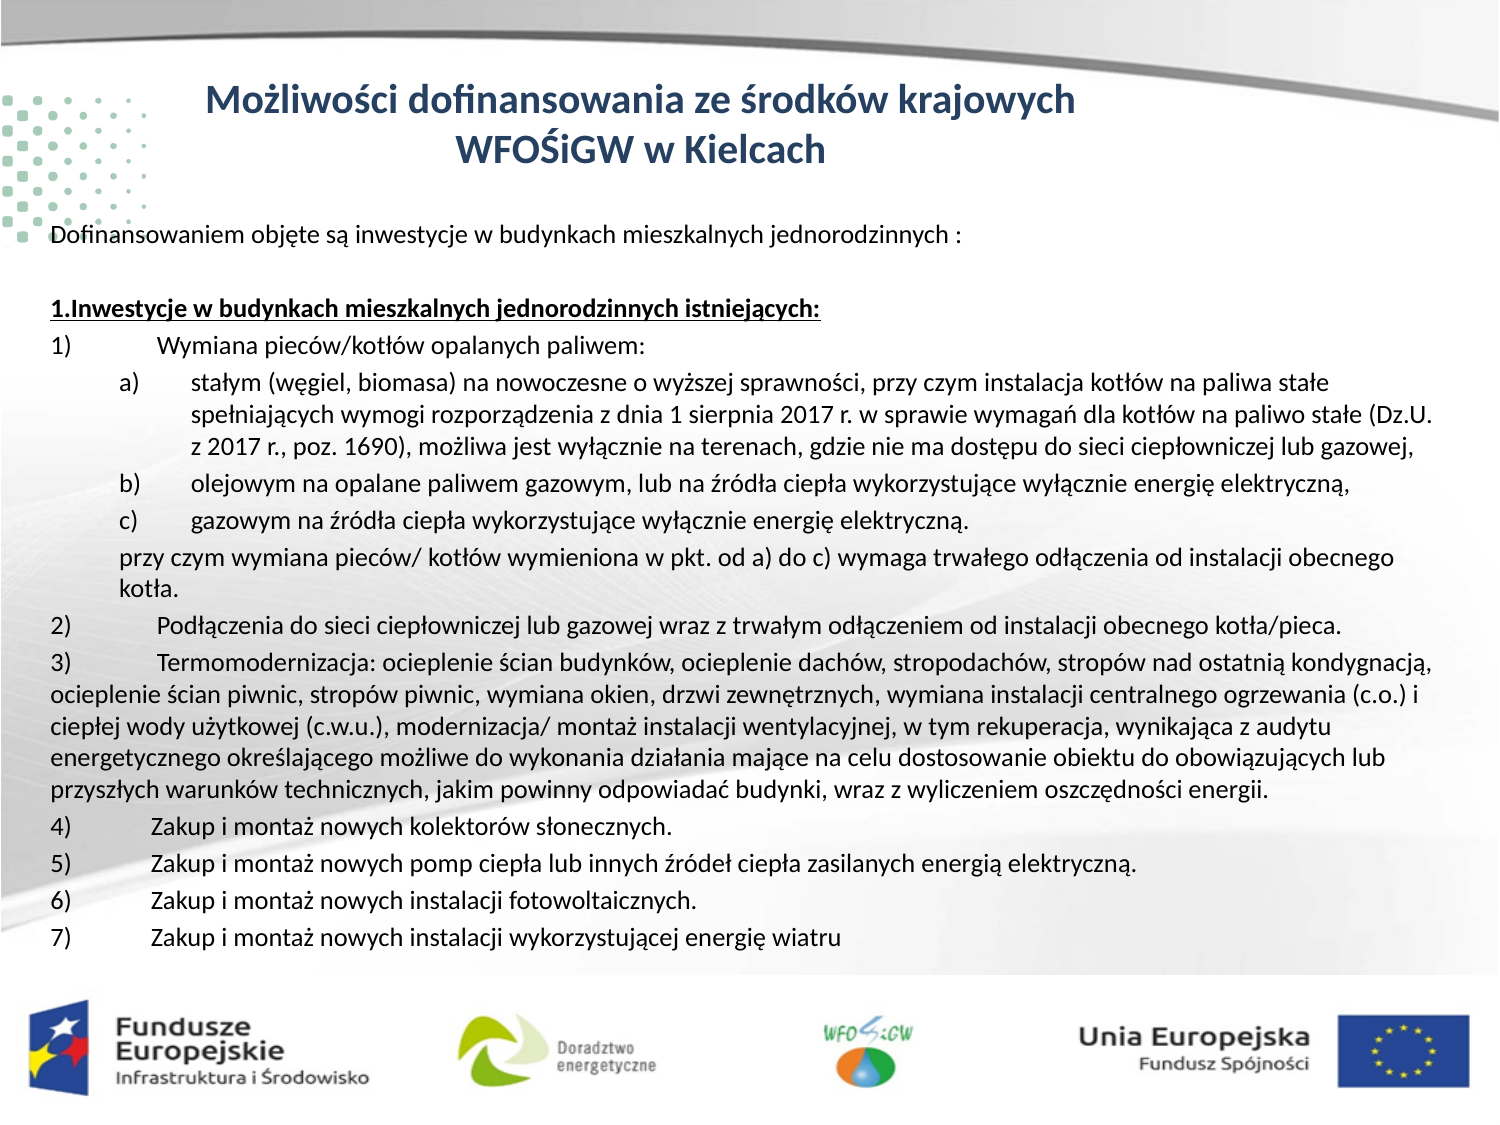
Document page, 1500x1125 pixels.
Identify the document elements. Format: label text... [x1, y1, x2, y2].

list Dofinansowaniem objęte są inwestycje w budynkach mieszkalnych jednorodzinnych : 1.Inwestycje w budynkach mieszkalnych jednorodzinnych istniejących: 1) Wymiana pieców/kotłów opalanych paliwem: stałym (węgiel, biomasa) na nowoczesne o wyższej sprawności, przy czym instalacja kotłów na paliwa stałe spełniających wymogi rozporządzenia z dnia 1 sierpnia 2017 r. w sprawie wymagań dla kotłów na paliwo stałe (Dz.U. z 2017 r., poz. 1690), możliwa jest wyłącznie na terenach, gdzie nie ma dostępu do sieci ciepłowniczej lub gazowej, olejowym na opalane paliwem gazowym, lub na źródła ciepła wykorzystujące wyłącznie energię elektryczną, gazowym na źródła ciepła wykorzystujące wyłącznie energię elektryczną. przy czym wymiana pieców/ kotłów wymieniona w pkt. od a) do c) wymaga trwałego odłączenia od instalacji obecnego kotła. 2) Podłączenia do sieci ciepłowniczej lub gazowej wraz z trwałym odłączeniem od instalacji obecnego kotła/pieca. 3) Termomodernizacja: ocieplenie ścian budynków, ocieplenie dachów, stropodachów, stropów nad ostatnią kondygnacją, ocieplenie ścian piwnic, stropów piwnic, wymiana okien, drzwi zewnętrznych, wymiana instalacji centralnego ogrzewania (c.o.) i ciepłej wody użytkowej (c.w.u.), modernizacja/ montaż instalacji wentylacyjnej, w tym rekuperacja, wynikająca z audytu energetycznego określającego możliwe do wykonania działania mające na celu dostosowanie obiektu do obowiązujących lub przyszłych warunków technicznych, jakim powinny odpowiadać budynki, wraz z wyliczeniem oszczędności energii. 4) Zakup i montaż nowych kolektorów słonecznych. 5) Zakup i montaż nowych pomp ciepła lub innych źródeł ciepła zasilanych energią elektryczną. 6) Zakup i montaż nowych instalacji fotowoltaicznych. 7) Zakup i montaż nowych instalacji wykorzystującej energię wiatru [35, 210, 1465, 969]
title Możliwości dofinansowania ze środków krajowych WFOŚiGW w Kielcach [103, 32, 1179, 210]
picture [0, 0, 1500, 1122]
